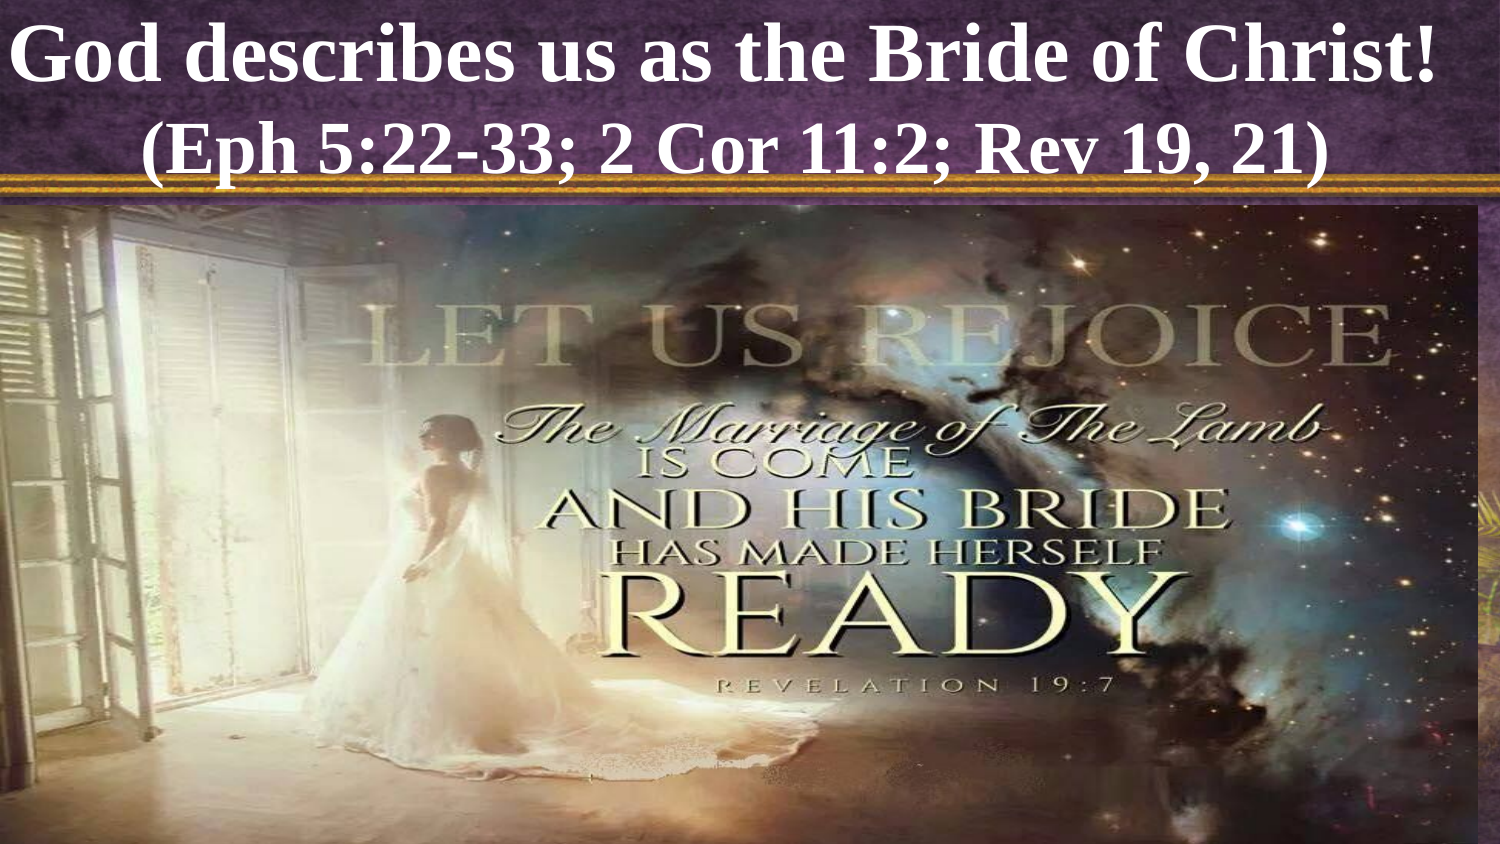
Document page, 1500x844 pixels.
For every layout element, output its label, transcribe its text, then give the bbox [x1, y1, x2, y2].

text_box God describes us as the Bride of Christ! (Eph 5:22-33; 2 Cor 11:2; Rev 19, 21) [0, 0, 1500, 196]
picture [0, 196, 1500, 844]
